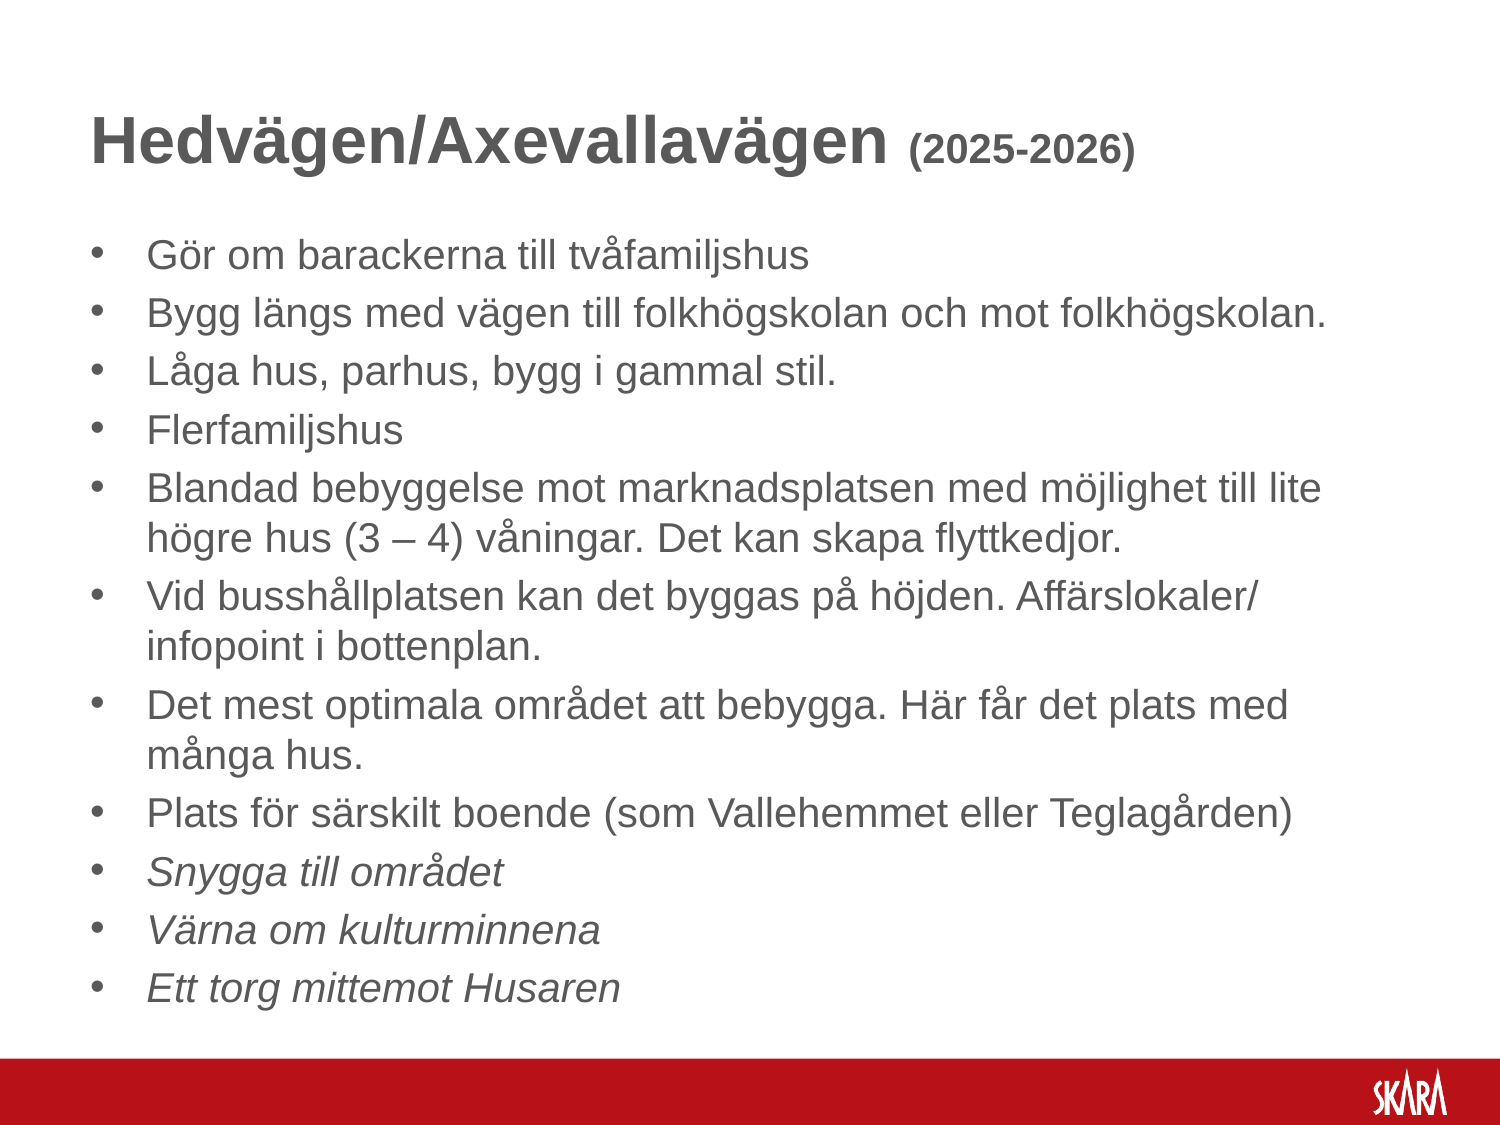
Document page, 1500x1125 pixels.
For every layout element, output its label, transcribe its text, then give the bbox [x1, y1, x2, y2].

picture [1373, 1067, 1447, 1115]
title Hedvägen/Axevallavägen (2025-2026) [75, 67, 1425, 219]
list Gör om barackerna till tvåfamiljshus Bygg längs med vägen till folkhögskolan och mot folkhögskolan. Låga hus, parhus, bygg i gammal stil. Flerfamiljshus Blandad bebyggelse mot marknadsplatsen med möjlighet till lite högre hus (3 – 4) våningar. Det kan skapa flyttkedjor. Vid busshållplatsen kan det byggas på höjden. Affärslokaler/ infopoint i bottenplan. Det mest optimala området att bebygga. Här får det plats med många hus. Plats för särskilt boende (som Vallehemmet eller Teglagården) Snygga till området Värna om kulturminnena Ett torg mittemot Husaren [75, 219, 1425, 963]
